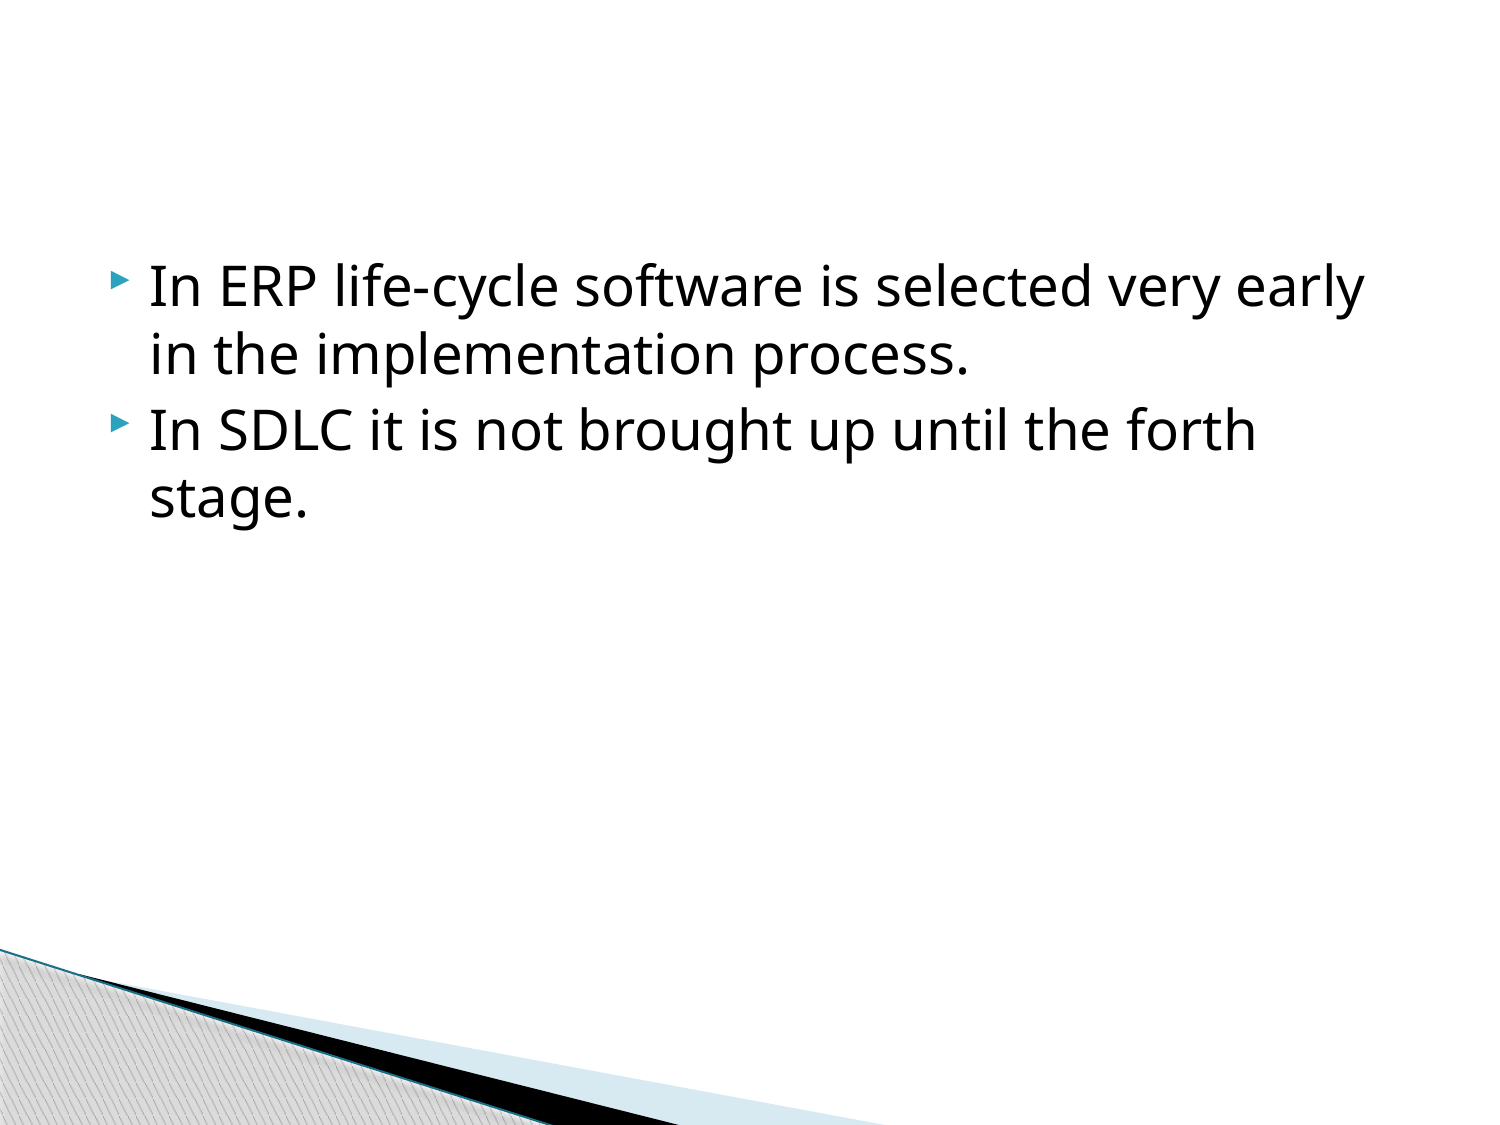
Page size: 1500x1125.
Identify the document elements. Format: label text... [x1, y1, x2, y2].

list In ERP life-cycle software is selected very early in the implementation process. In SDLC it is not brought up until the forth stage. [75, 243, 1425, 986]
